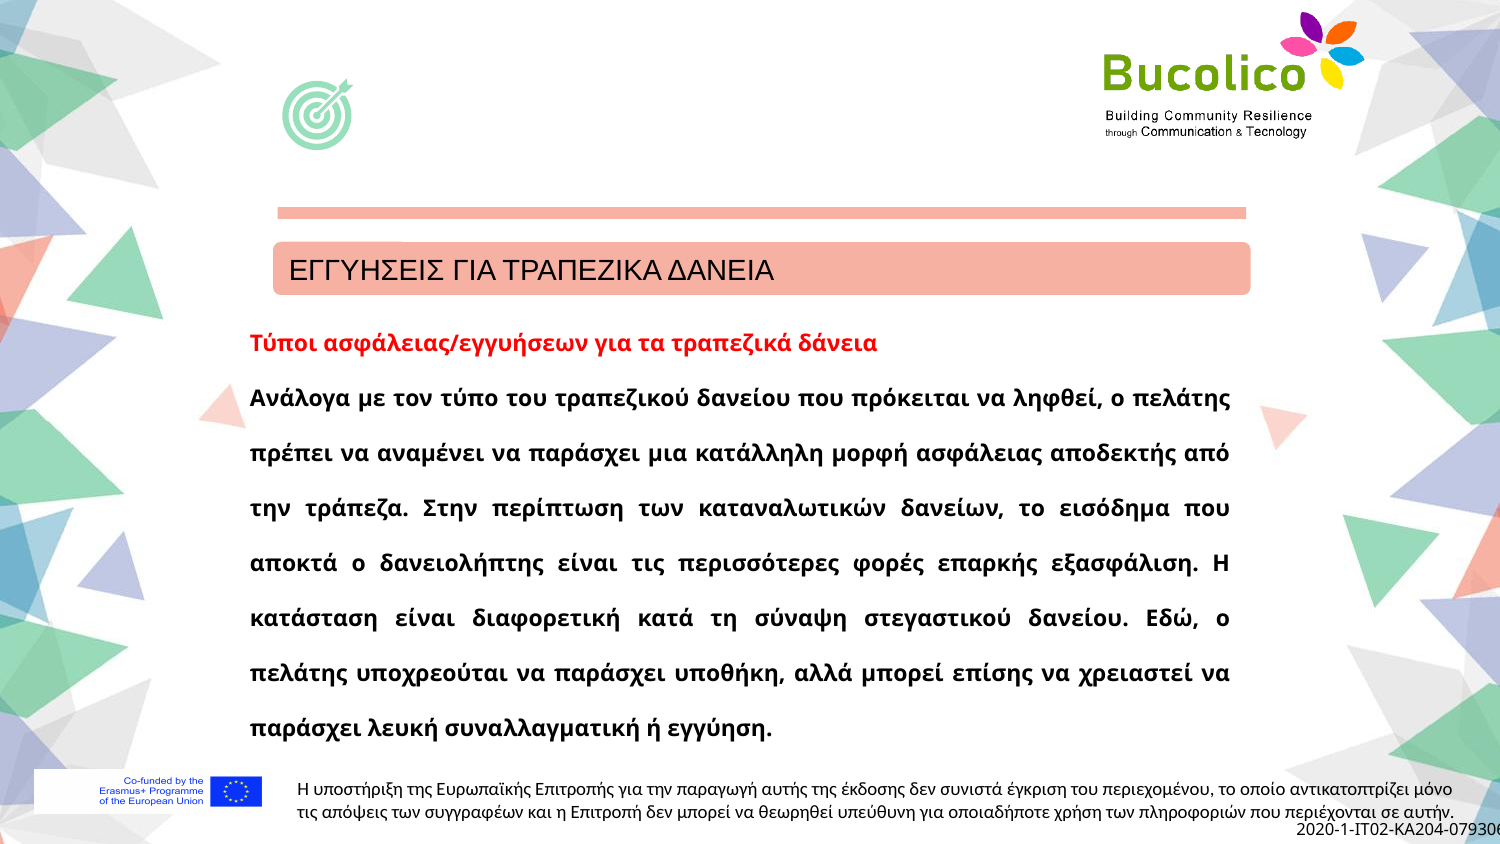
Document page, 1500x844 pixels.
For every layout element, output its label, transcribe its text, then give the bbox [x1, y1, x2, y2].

text_box Τύποι ασφάλειας/εγγυήσεων για τα τραπεζικά δάνεια Ανάλογα με τον τύπο του τραπεζικού δανείου που πρόκειται να ληφθεί, ο πελάτης πρέπει να αναμένει να παράσχει μια κατάλληλη μορφή ασφάλειας αποδεκτής από την τράπεζα. Στην περίπτωση των καταναλωτικών δανείων, το εισόδημα που αποκτά ο δανειολήπτης είναι τις περισσότερες φορές επαρκής εξασφάλιση. Η κατάσταση είναι διαφορετική κατά τη σύναψη στεγαστικού δανείου. Εδώ, ο πελάτης υποχρεούται να παράσχει υποθήκη, αλλά μπορεί επίσης να χρειαστεί να παράσχει λευκή συναλλαγματική ή εγγύηση. [234, 293, 1247, 749]
text_box Η υποστήριξη της Ευρωπαϊκής Επιτροπής για την παραγωγή αυτής της έκδοσης δεν συνιστά έγκριση του περιεχομένου, το οποίο αντικατοπτρίζει μόνο τις απόψεις των συγγραφέων και η Επιτροπή δεν μπορεί να θεωρηθεί υπεύθυνη για οποιαδήποτε χρήση των πληροφοριών που περιέχονται σε αυτήν. [282, 769, 1486, 830]
picture [0, 0, 1500, 844]
text_box ΕΓΓΥΗΣΕΙΣ ΓΙΑ ΤΡΑΠΕΖΙΚΑ ΔΑΝΕΙΑ [270, 239, 1253, 298]
text_box [277, 207, 1247, 219]
text_box [282, 78, 354, 151]
